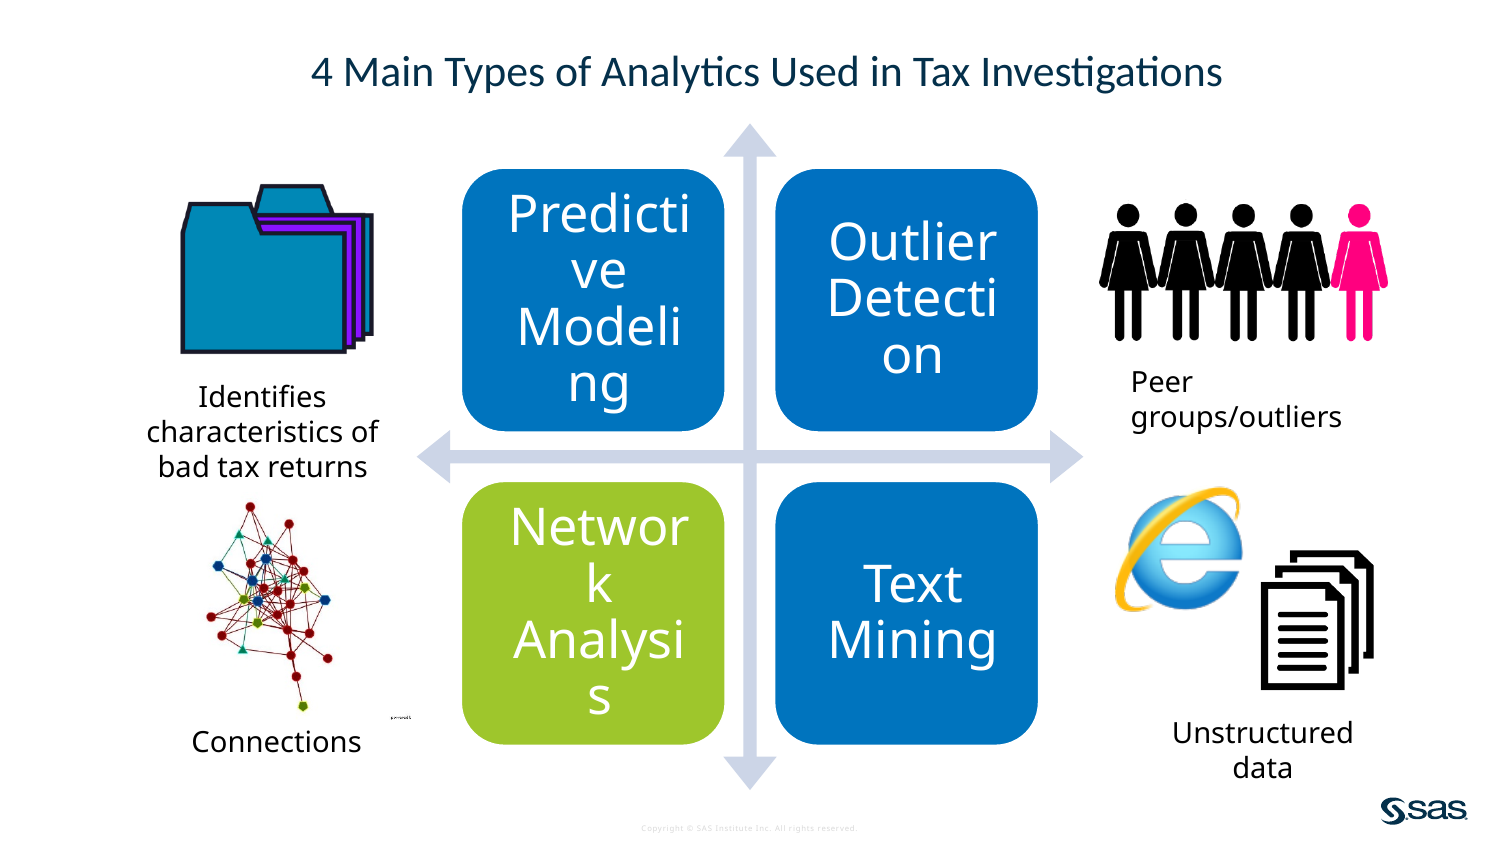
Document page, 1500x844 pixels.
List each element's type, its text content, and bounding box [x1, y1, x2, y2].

picture [142, 491, 412, 720]
text_box Unstructured data [1258, 706, 1398, 792]
title 4 Main Types of Analytics Used in Tax Investigations [102, 31, 1432, 107]
picture [172, 172, 382, 368]
text_box Peer groups/outliers [1258, 355, 1385, 441]
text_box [249, 123, 1251, 791]
picture [1105, 479, 1388, 691]
picture [1099, 197, 1388, 343]
text_box Connections [126, 716, 246, 767]
text_box Identifies characteristics of bad tax returns [112, 371, 246, 491]
